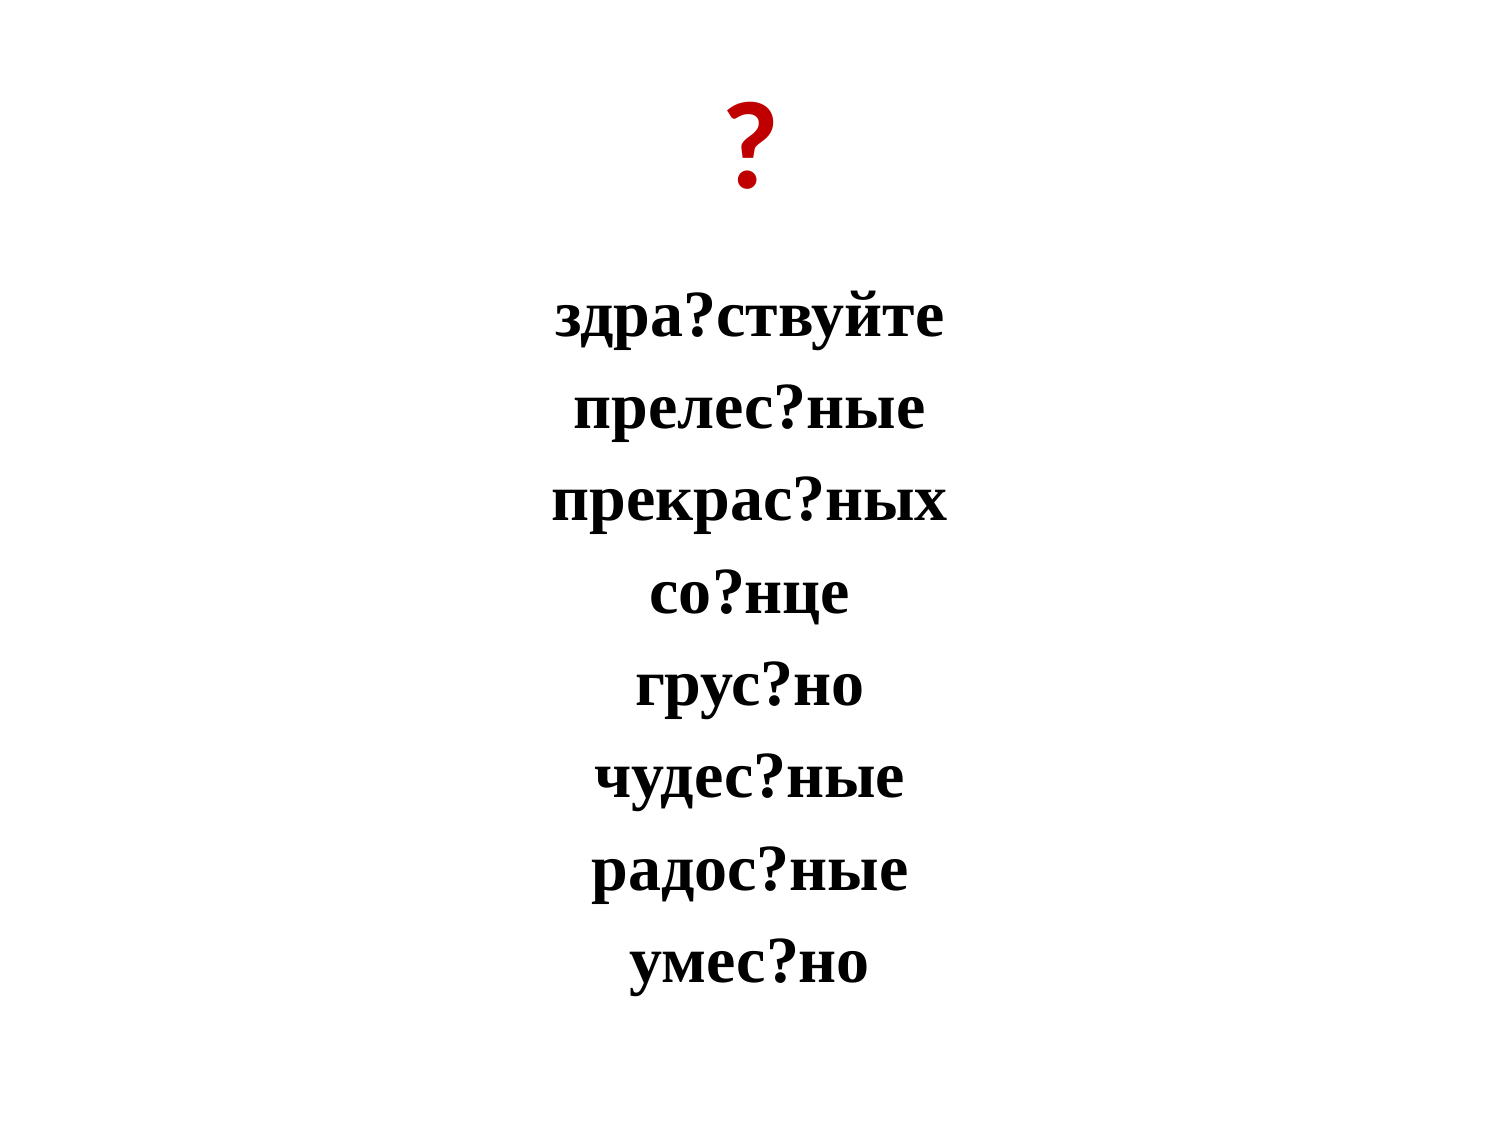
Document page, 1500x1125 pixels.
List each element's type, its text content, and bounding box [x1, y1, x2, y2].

list здра?ствуйте прелес?ные прекрас?ных со?нце грус?но чудес?ные радос?ные умес?но [75, 262, 1425, 1005]
title ? [75, 45, 1425, 233]
